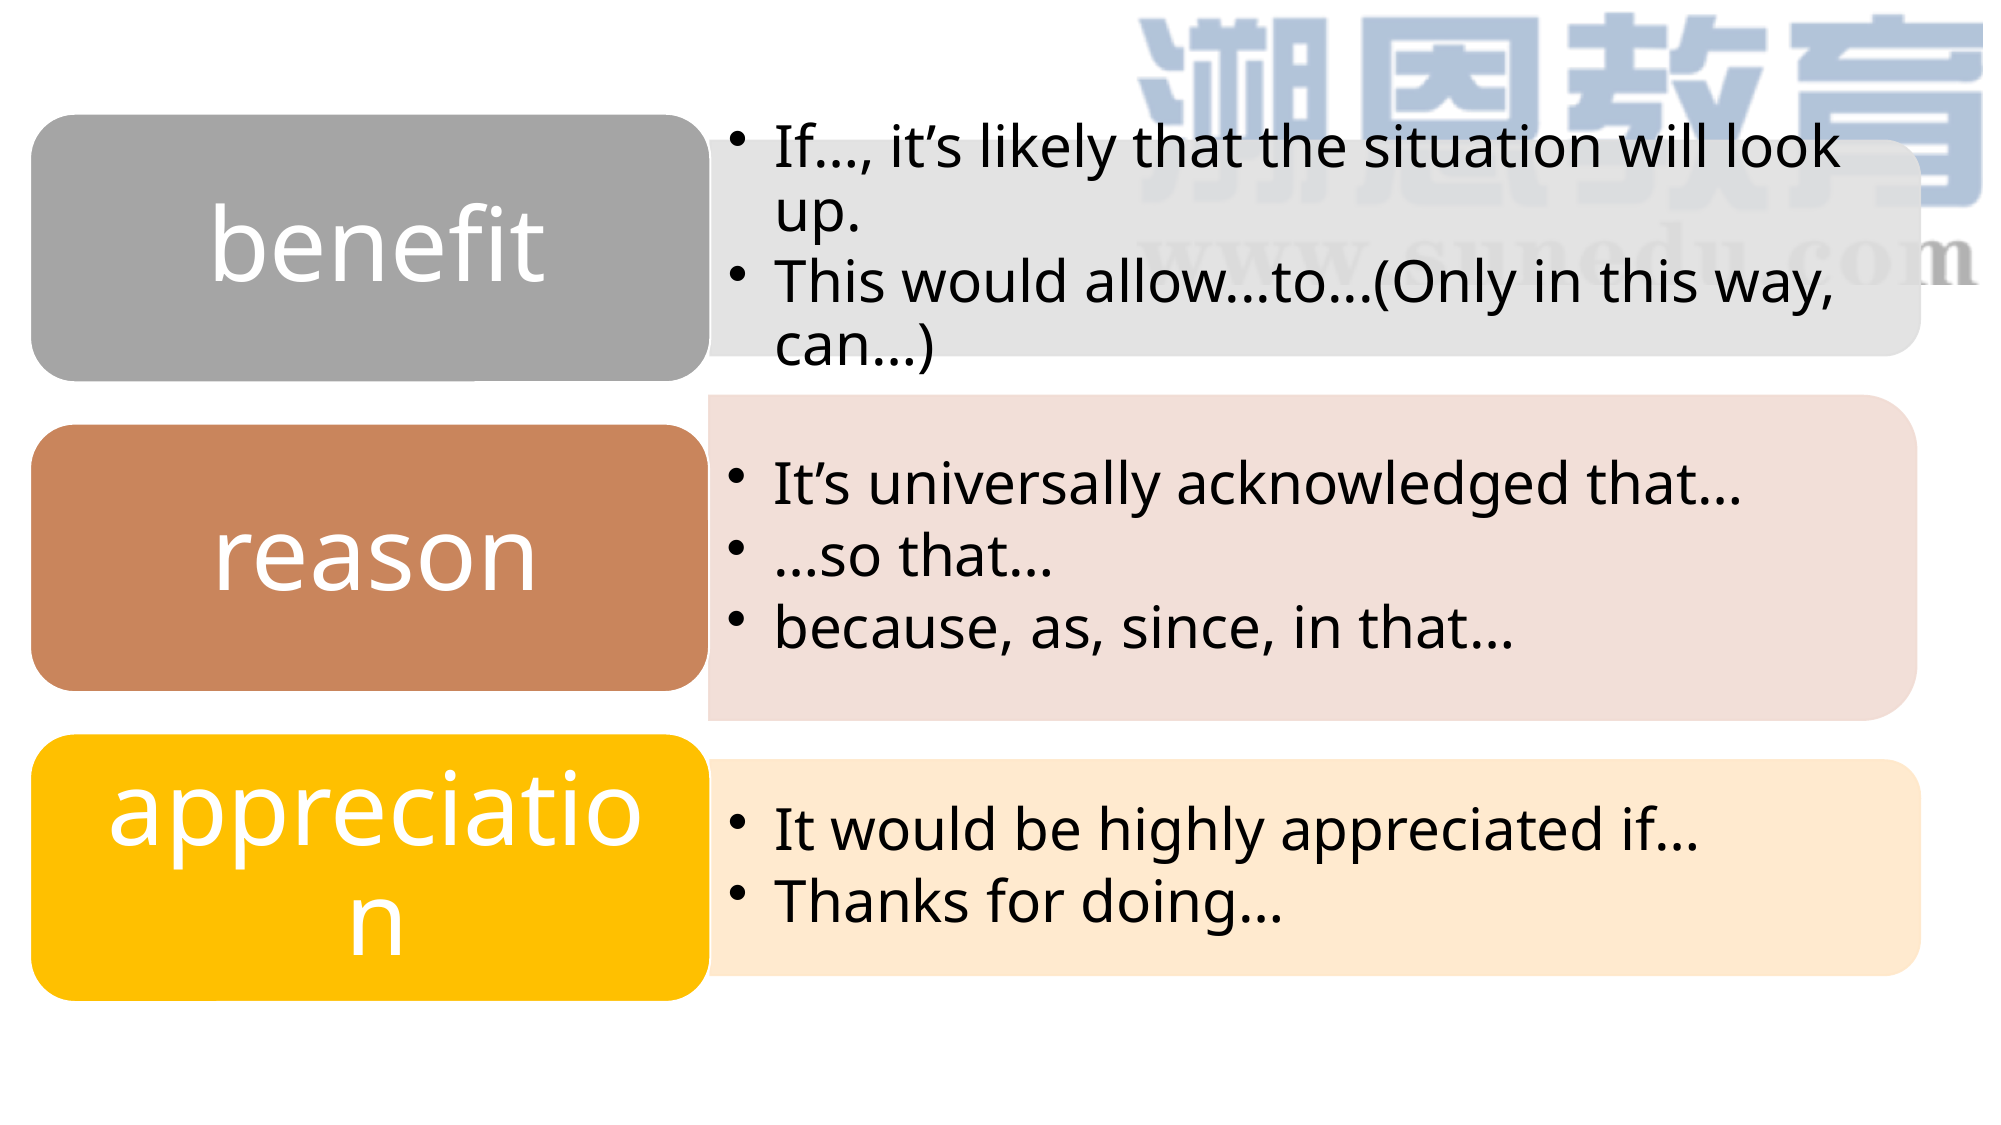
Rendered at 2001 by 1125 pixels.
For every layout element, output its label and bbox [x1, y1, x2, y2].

picture [1134, 10, 1983, 285]
text_box [29, 113, 1920, 1003]
